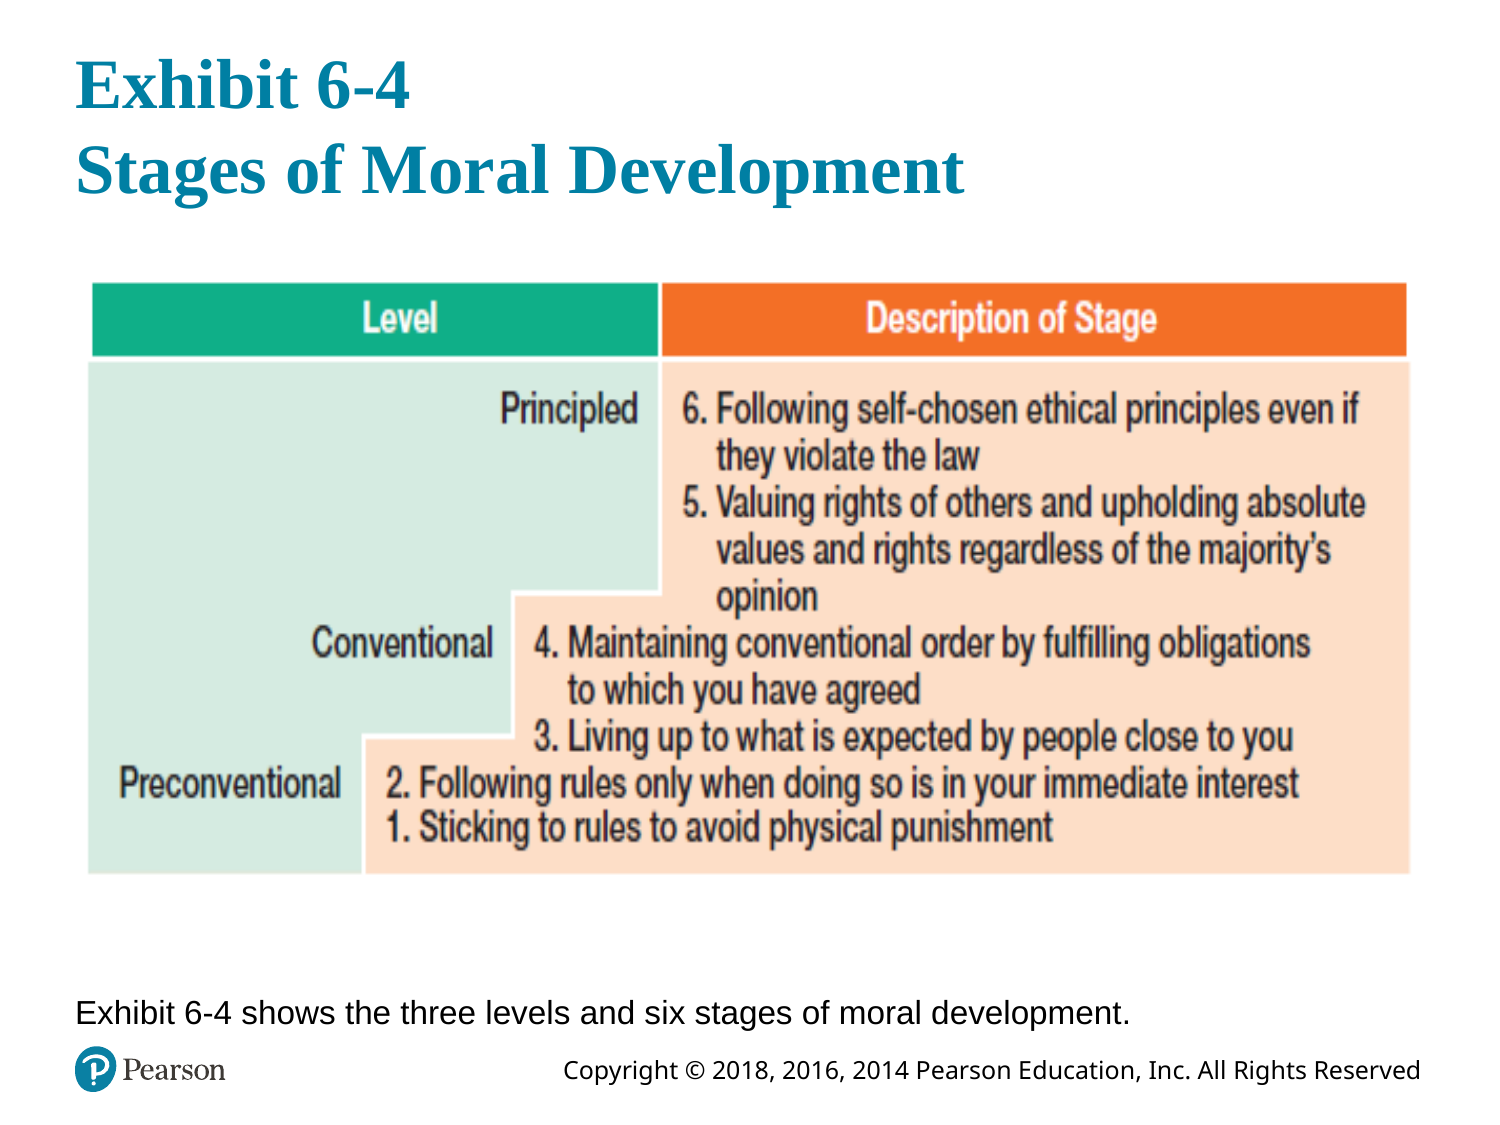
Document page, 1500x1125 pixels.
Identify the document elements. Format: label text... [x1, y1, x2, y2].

list Exhibit 6-4 shows the three levels and six stages of moral development. [75, 913, 1425, 1031]
picture [53, 246, 1447, 904]
title Exhibit 6-4 Stages of Moral Development [75, 37, 1425, 213]
